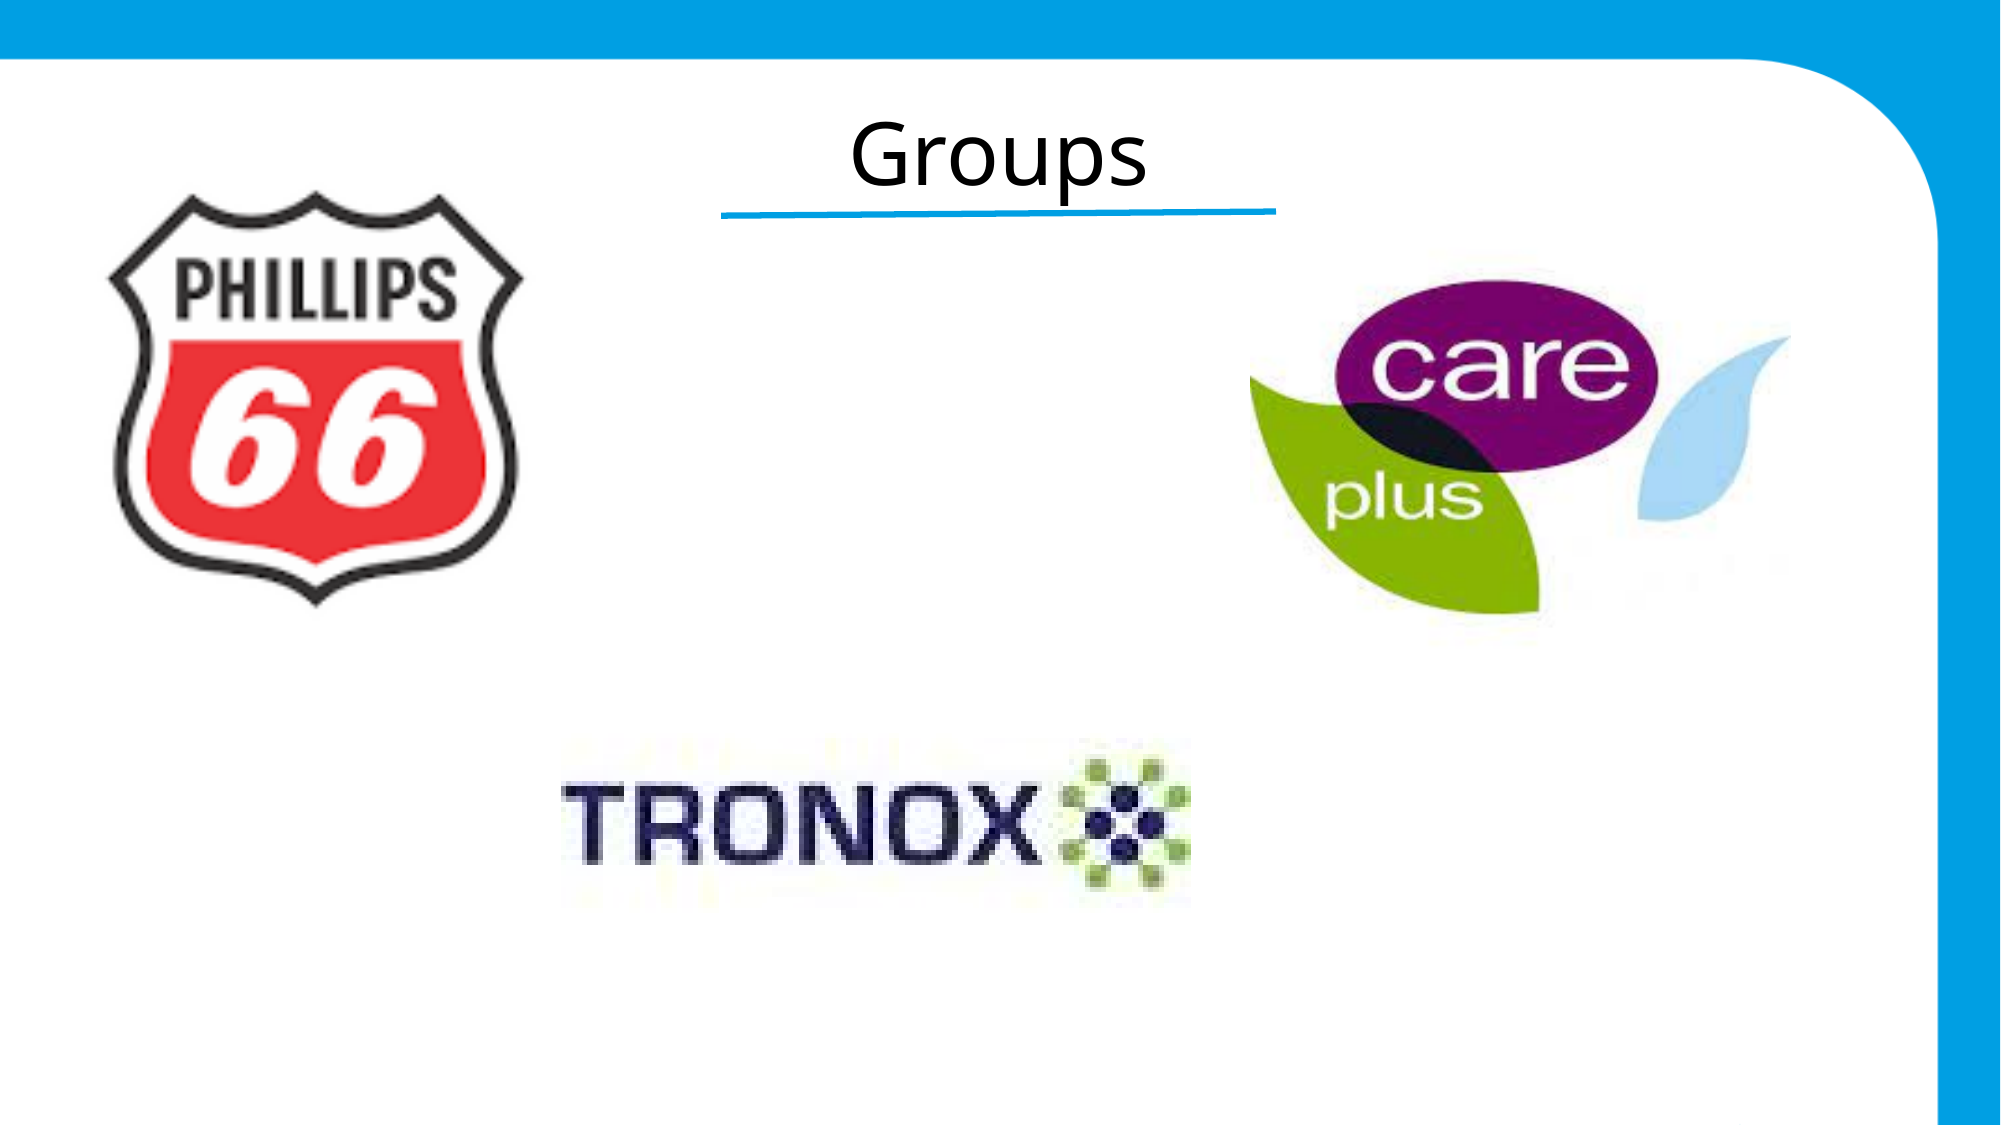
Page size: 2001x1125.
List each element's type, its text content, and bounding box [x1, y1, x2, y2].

text_box Groups [61, 90, 1936, 211]
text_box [721, 211, 1277, 216]
picture [0, 59, 1938, 1125]
